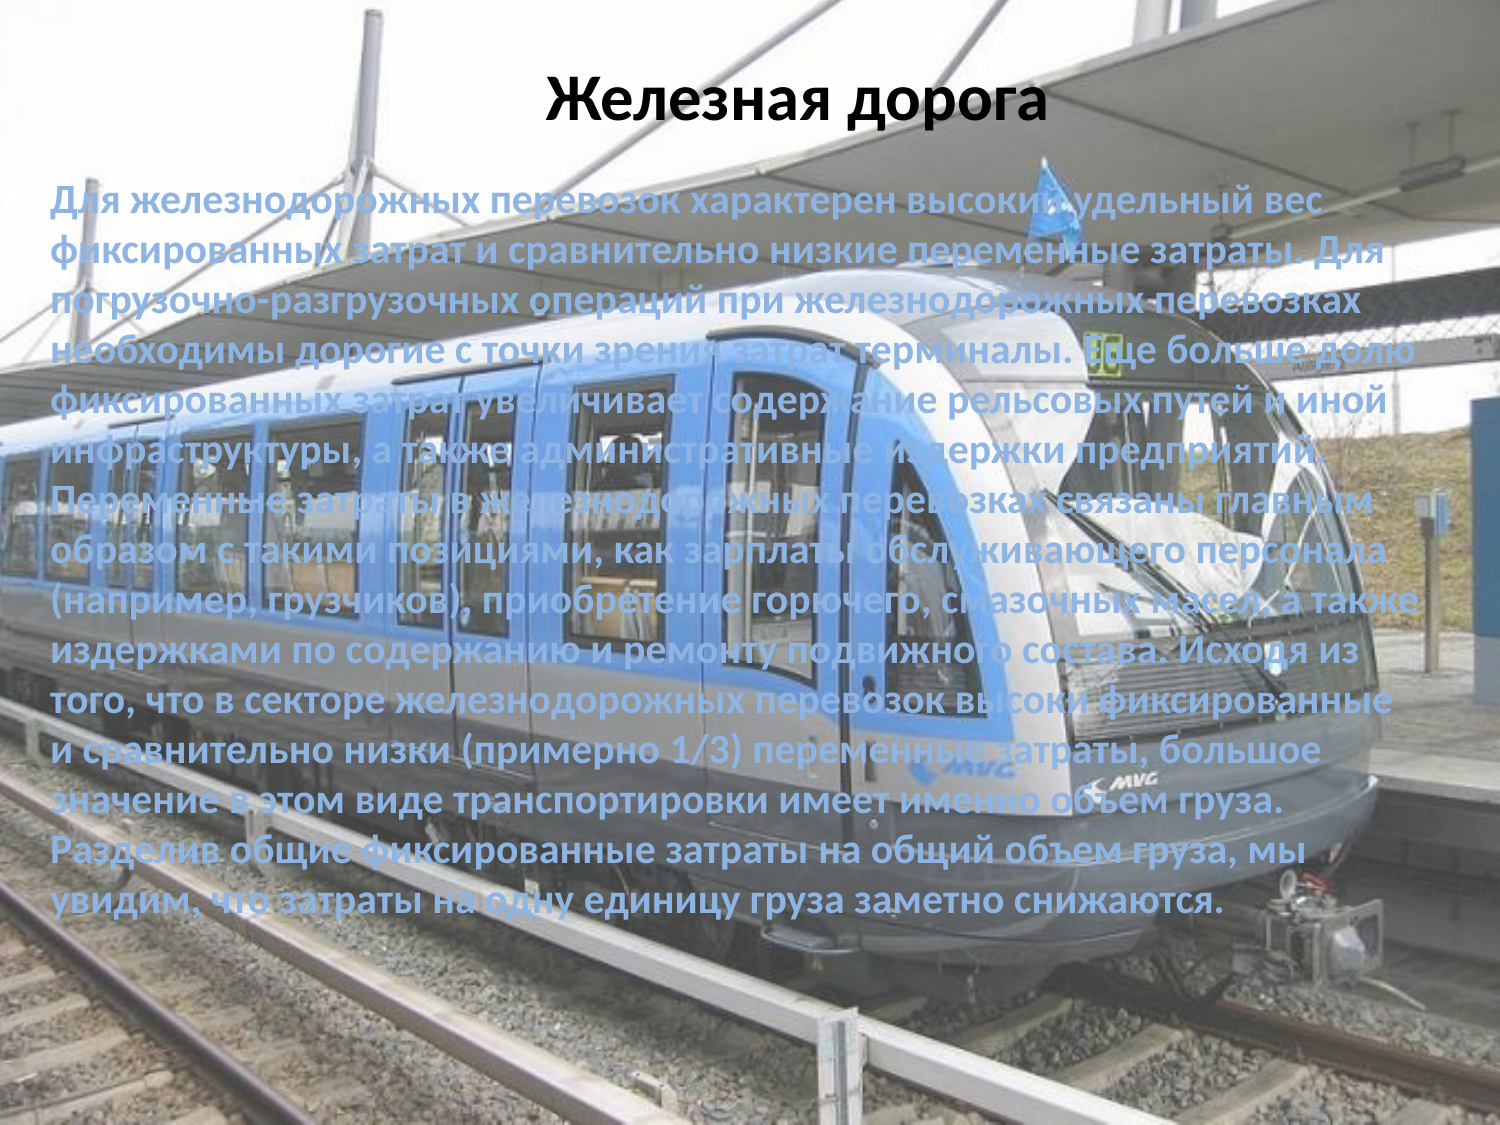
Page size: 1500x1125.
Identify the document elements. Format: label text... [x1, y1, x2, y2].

text_box Для железнодорожных перевозок характерен высокий удельный вес фиксированных затрат и сравнительно низкие переменные затраты. Для погрузочно-разгрузочных операций при железнодорожных перевозках необходимы дорогие с точки зрения затрат терминалы. Еще больше долю фиксированных затрат увеличивает содержание рельсовых путей и иной инфраструктуры, а также административные издержки предприятий. Переменные затраты в железнодорожных перевозках связаны главным образом с такими позициями, как зарплаты обслуживающего персонала (например, грузчиков), приобретение горючего, смазочных масел, а также издержками по содержанию и ремонту подвижного состава. Исходя из того, что в секторе железнодорожных перевозок высоки фиксированные и сравнительно низки (примерно 1/3) переменные затраты, большое значение в этом виде транспортировки имеет именно объем груза. Разделив общие фиксированные затраты на общий объем груза, мы увидим, что затраты на одну единицу груза заметно снижаются. [35, 164, 1442, 930]
text_box Железная дорога [531, 46, 1066, 142]
